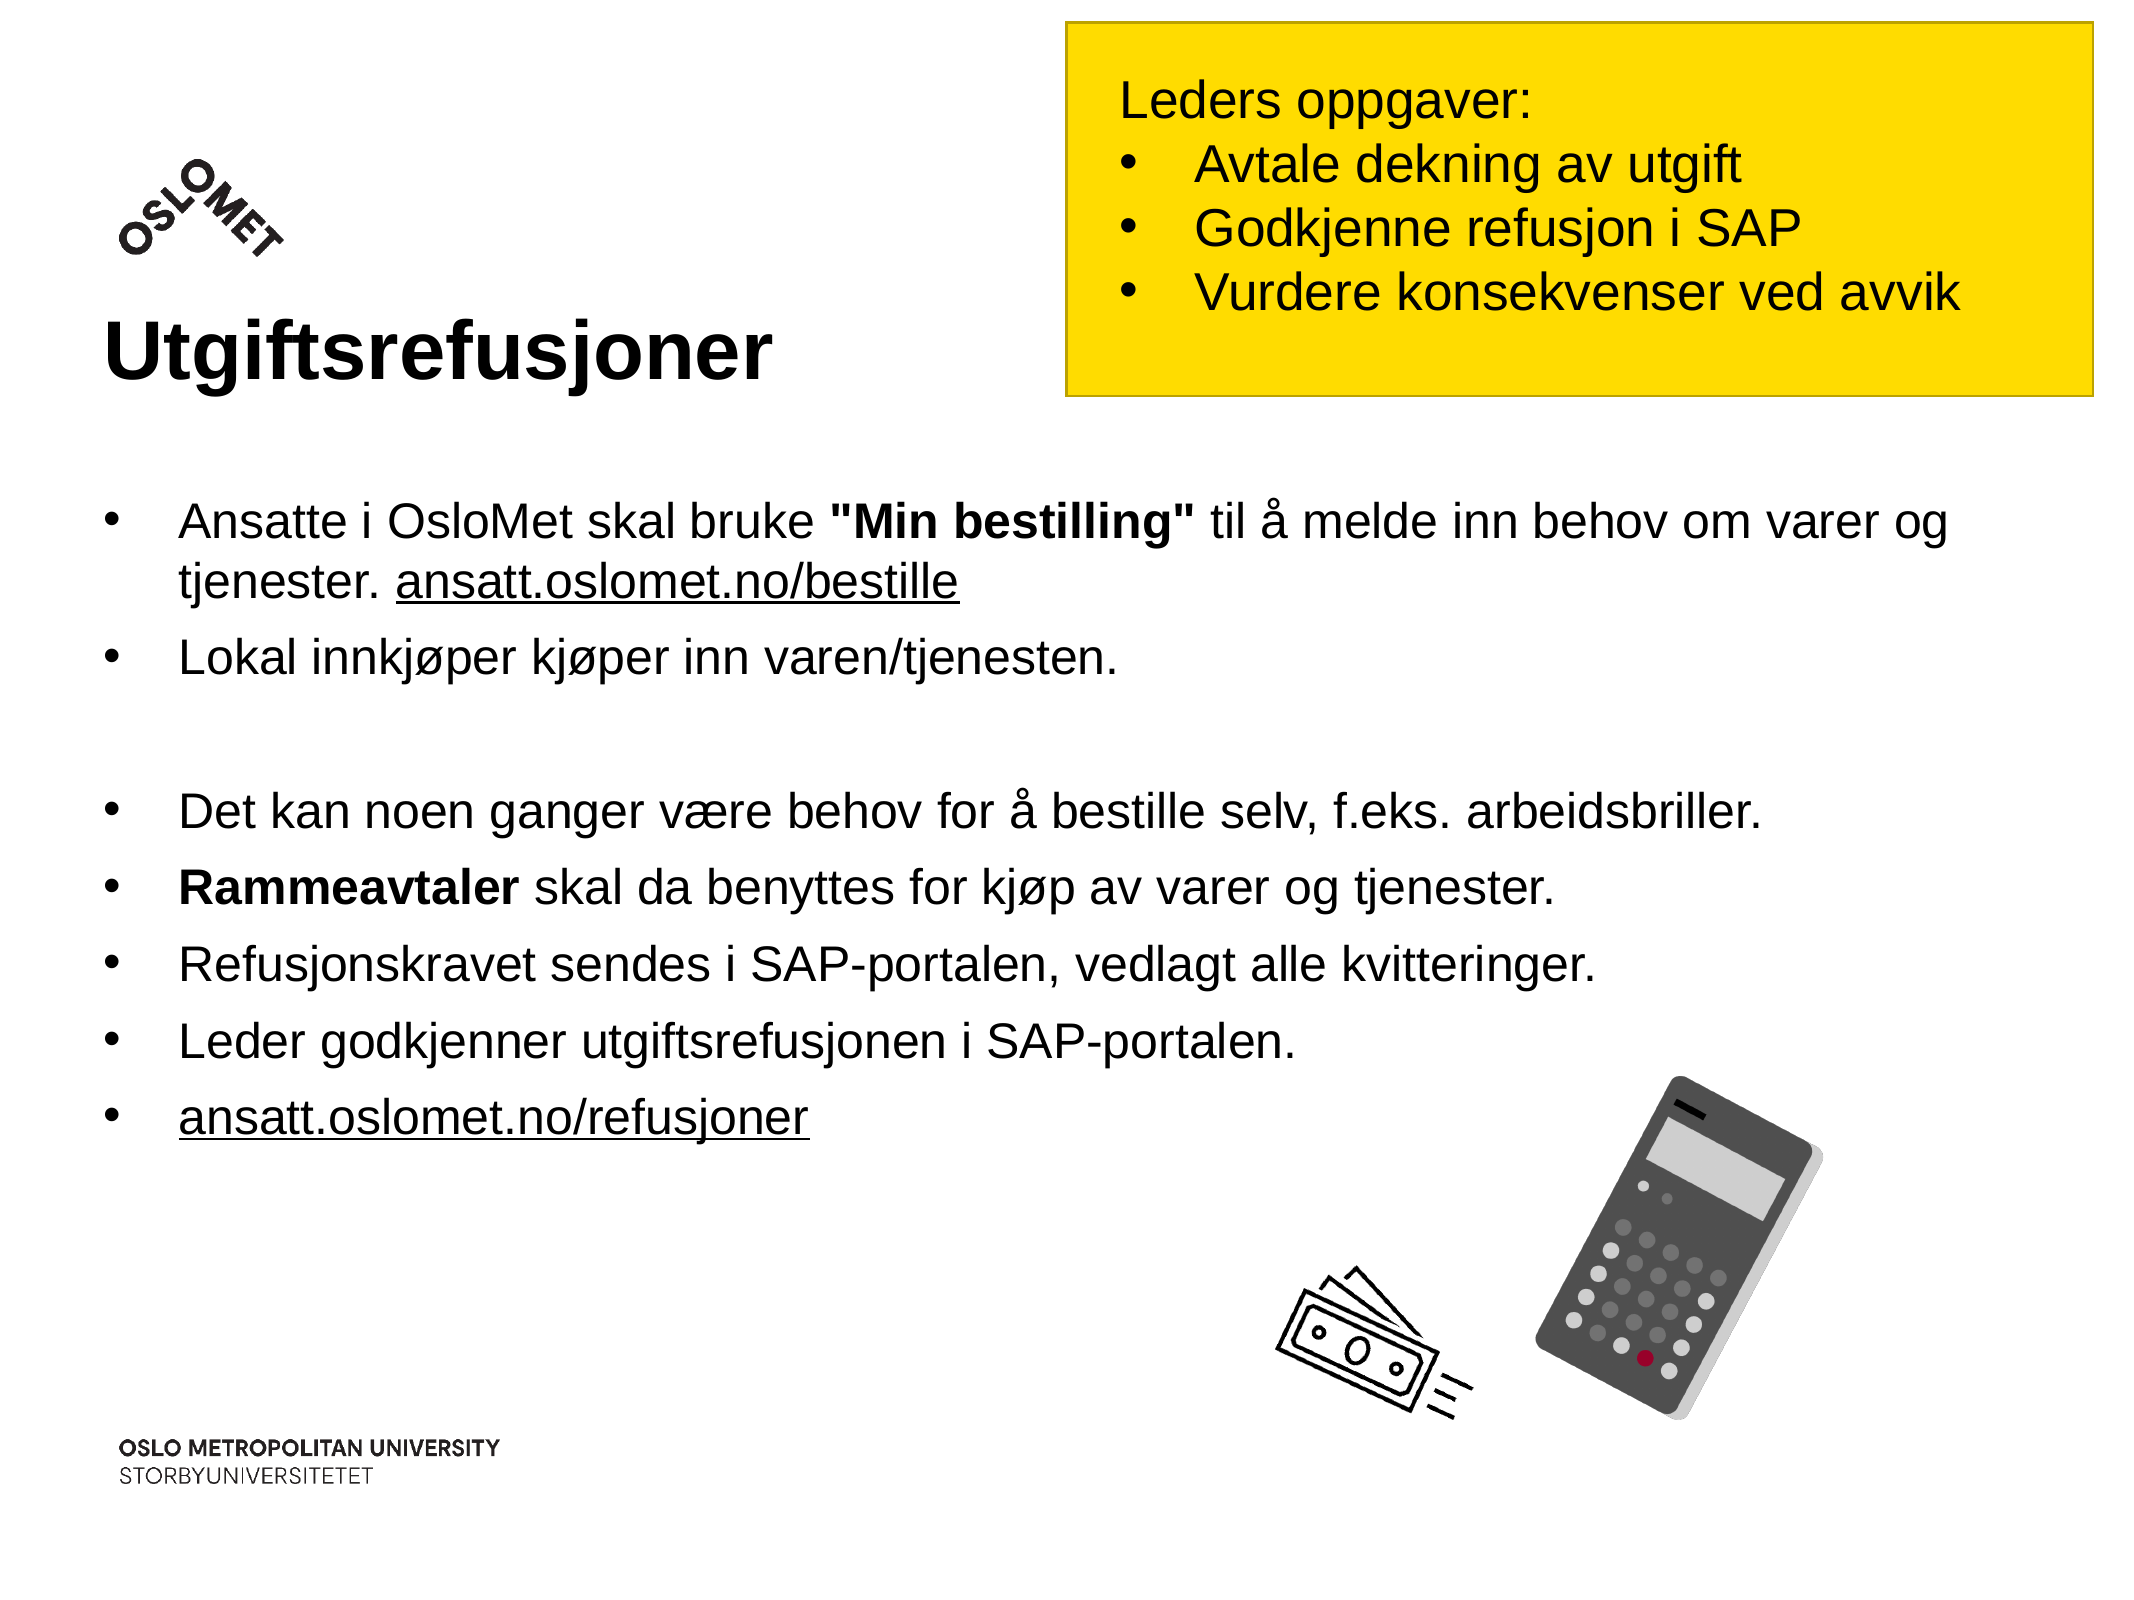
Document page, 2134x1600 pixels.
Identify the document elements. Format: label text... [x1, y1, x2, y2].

picture [119, 1439, 500, 1484]
picture [119, 159, 284, 257]
picture [1247, 835, 2093, 1600]
text_box Utgiftsrefusjoner Ansatte i OsloMet skal bruke "Min bestilling" til å melde inn behov om varer og tjenester. ansatt.oslomet.no/bestille Lokal innkjøper kjøper inn varen/tjenesten. Det kan noen ganger være behov for å bestille selv, f.eks. arbeidsbriller. Rammeavtaler skal da benyttes for kjøp av varer og tjenester. Refusjonskravet sendes i SAP-portalen, vedlagt alle kvitteringer. Leder godkjenner utgiftsrefusjonen i SAP-portalen. ansatt.oslomet.no/refusjoner [88, 281, 2075, 1299]
text_box Leders oppgaver: Avtale dekning av utgift Godkjenne refusjon i SAP Vurdere konsekvenser ved avvik [1104, 58, 2075, 393]
text_box [1065, 21, 2094, 397]
